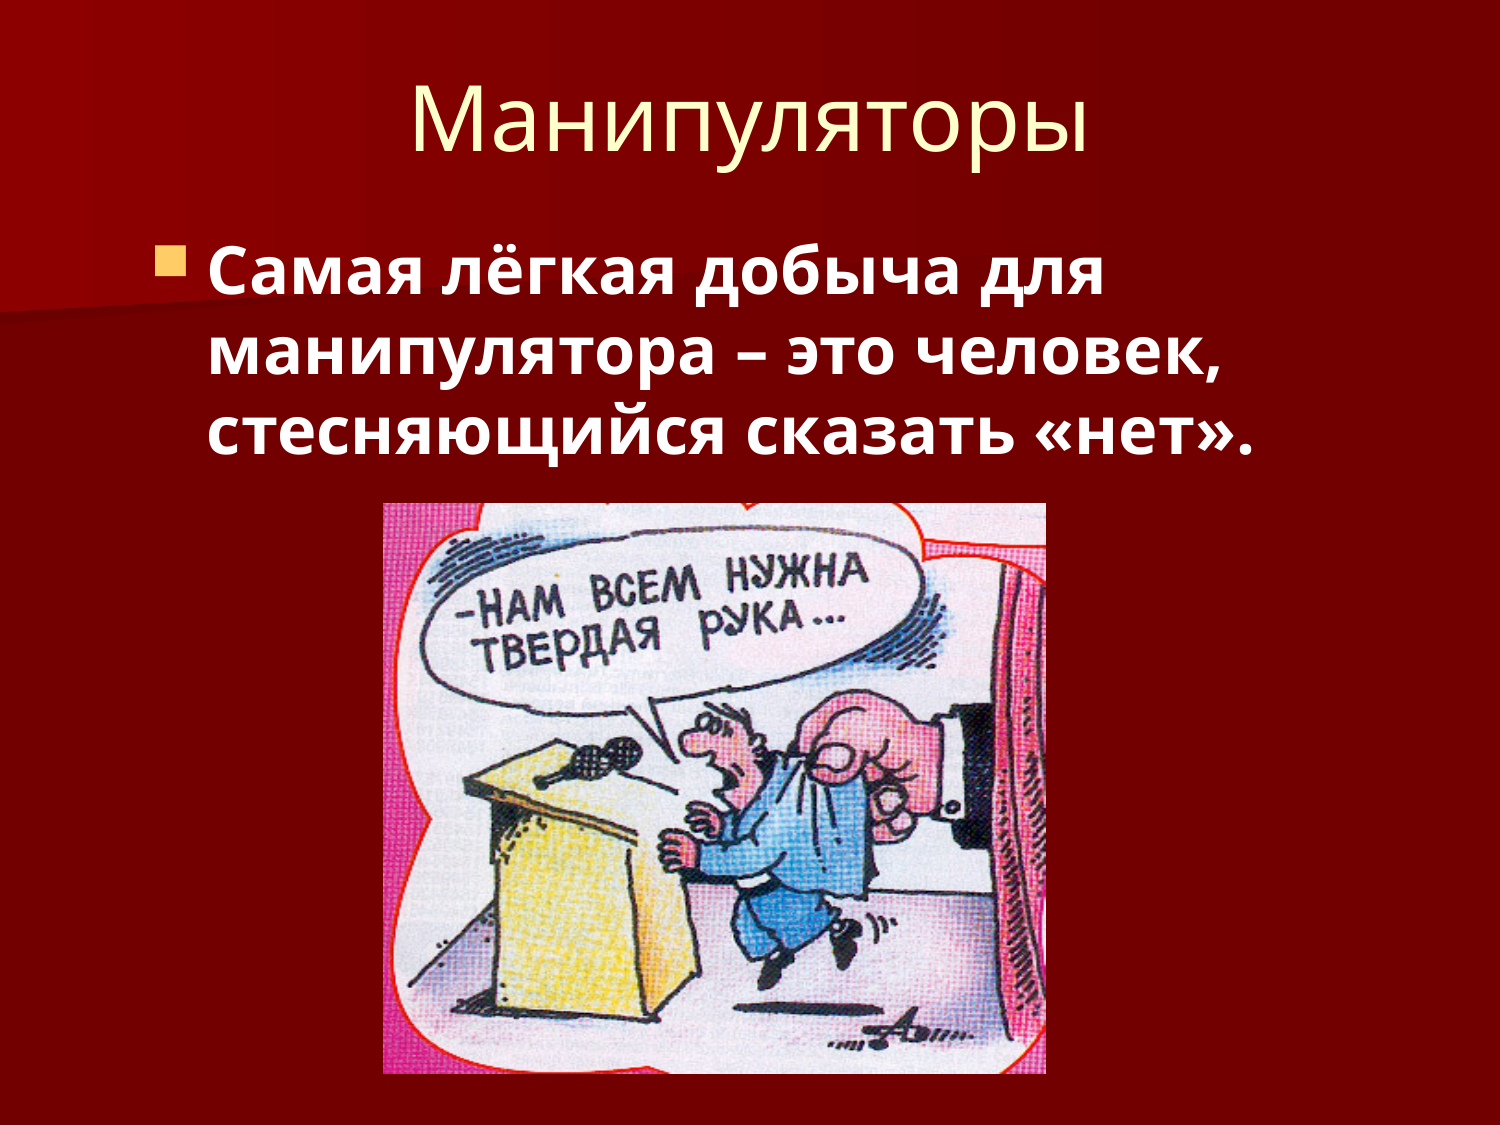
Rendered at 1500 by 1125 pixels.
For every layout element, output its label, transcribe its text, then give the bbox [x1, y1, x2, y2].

picture [383, 503, 1046, 1074]
title Манипуляторы [74, 44, 1426, 185]
list Самая лёгкая добыча для манипулятора – это человек, стесняющийся сказать «нет». [135, 219, 1399, 821]
